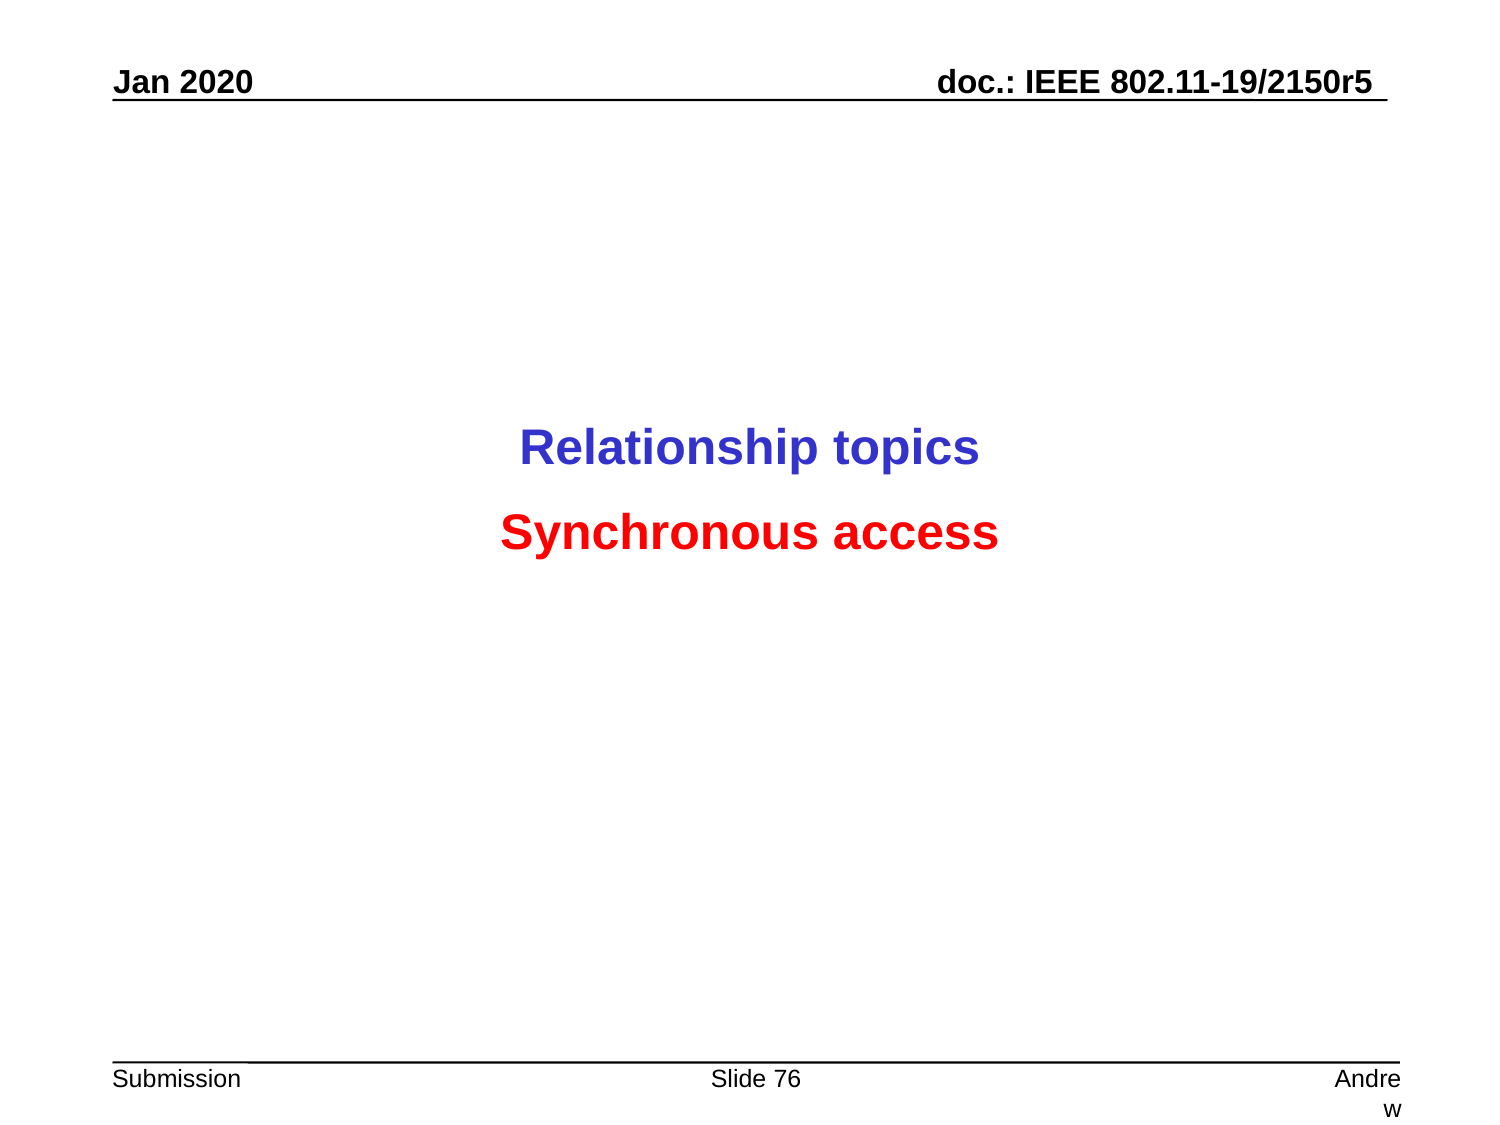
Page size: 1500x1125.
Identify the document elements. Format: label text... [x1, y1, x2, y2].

list Relationship topics Synchronous access [112, 324, 1388, 650]
footer Andrew Myles, Cisco [1320, 1061, 1402, 1093]
slide_number Slide 76 [709, 1061, 803, 1093]
